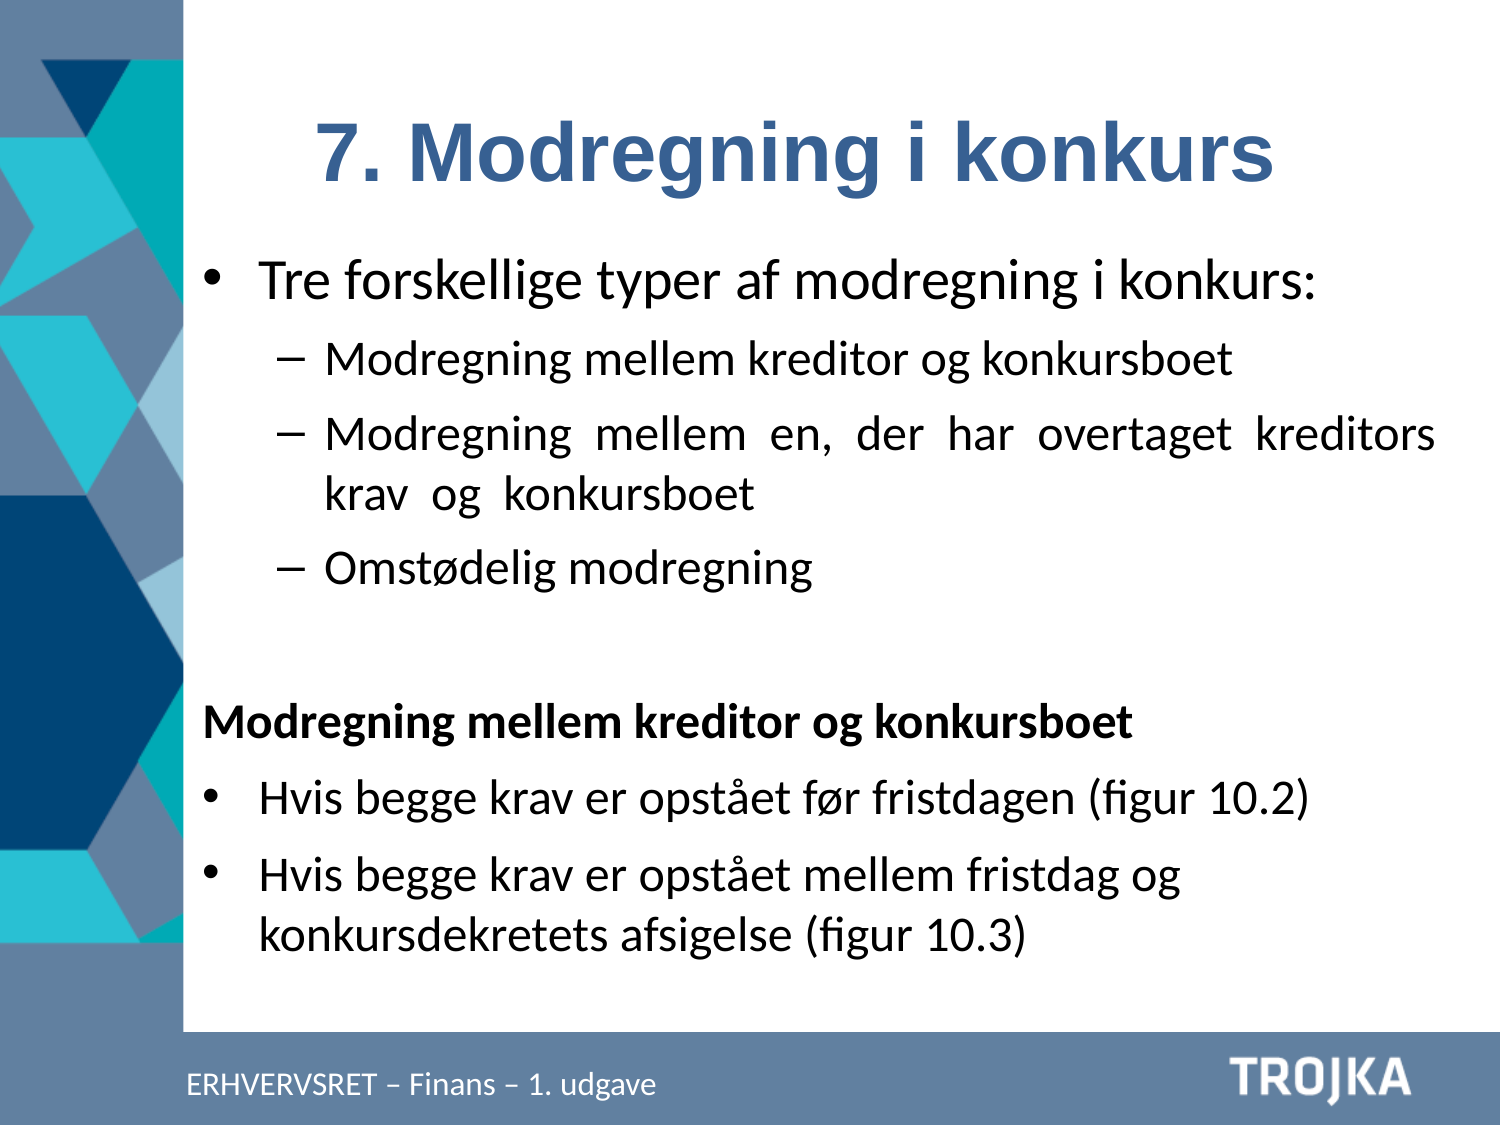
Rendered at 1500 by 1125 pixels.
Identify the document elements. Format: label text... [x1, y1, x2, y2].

text_box 7. Modregning i konkurs [120, 54, 1471, 243]
picture [0, 0, 1500, 1125]
text_box Tre forskellige typer af modregning i konkurs: Modregning mellem kreditor og konkursboet Modregning mellem en, der har overtaget kreditors krav og konkursboet Omstødelig modregning Modregning mellem kreditor og konkursboet Hvis begge krav er opstået før fristdagen (figur 10.2) Hvis begge krav er opstået mellem fristdag og konkursdekretets afsigelse (figur 10.3) [187, 233, 1500, 1012]
